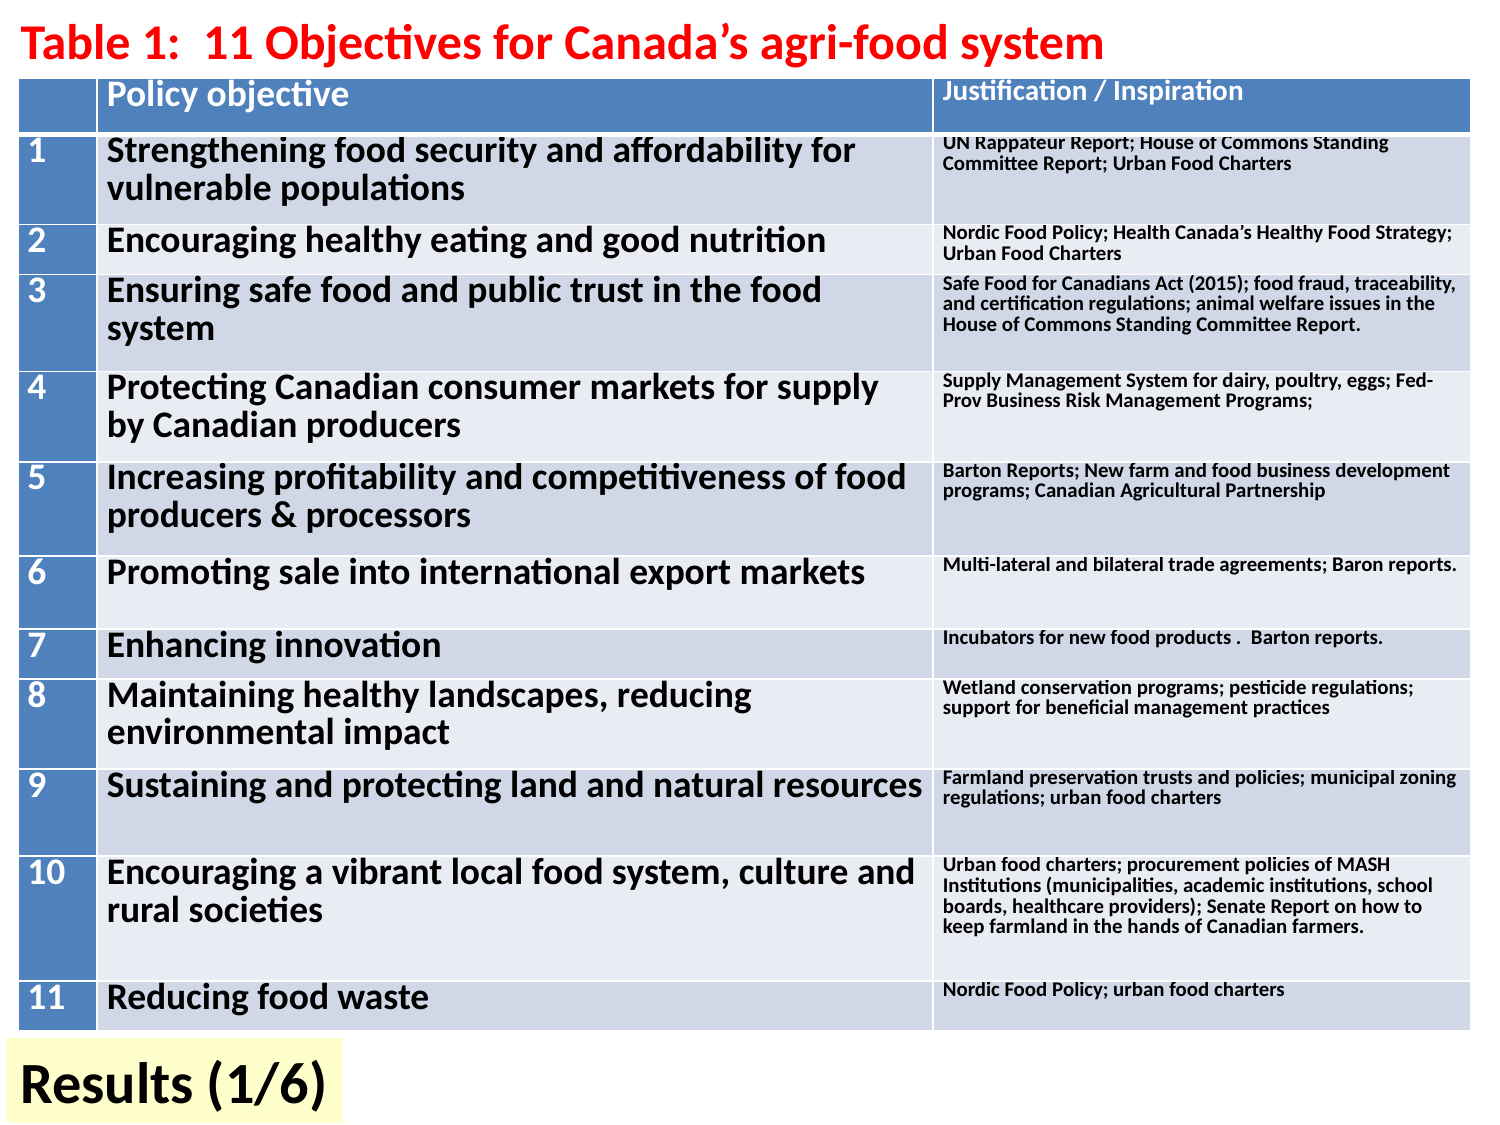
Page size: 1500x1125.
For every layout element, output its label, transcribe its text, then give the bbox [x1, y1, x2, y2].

table_cell Promoting sale into international export markets [98, 557, 932, 628]
table_cell Multi-lateral and bilateral trade agreements; Baron reports. [934, 557, 1470, 628]
table_cell 4 [19, 372, 96, 461]
table_cell UN Rappateur Report; House of Commons Standing Committee Report; Urban Food Charters [934, 137, 1470, 224]
table_cell Safe Food for Canadians Act (2015); food fraud, traceability, and certification regulations; animal welfare issues in the House of Commons Standing Committee Report. [934, 275, 1470, 371]
table_cell Ensuring safe food and public trust in the food system [98, 275, 932, 371]
table_cell 3 [19, 275, 96, 371]
table_cell Sustaining and protecting land and natural resources [98, 770, 932, 855]
table_cell 8 [19, 680, 96, 768]
table_cell Encouraging healthy eating and good nutrition [98, 225, 932, 274]
table_cell Maintaining healthy landscapes, reducing environmental impact [98, 680, 932, 768]
table_cell 5 [19, 463, 96, 555]
table_cell Enhancing innovation [98, 630, 932, 678]
table_cell Encouraging a vibrant local food system, culture and rural societies [98, 857, 932, 980]
table_cell Wetland conservation programs; pesticide regulations; support for beneficial management practices [934, 680, 1470, 768]
table_cell Urban food charters; procurement policies of MASH Institutions (municipalities, academic institutions, school boards, healthcare providers); Senate Report on how to keep farmland in the hands of Canadian farmers. [934, 857, 1470, 980]
table_cell 7 [19, 630, 96, 678]
table_cell 2 [19, 225, 96, 274]
table_header Justification / Inspiration [934, 79, 1470, 132]
table_cell Nordic Food Policy; urban food charters [934, 982, 1470, 1030]
table_cell 1 [19, 137, 96, 224]
table_cell Nordic Food Policy; Health Canada’s Healthy Food Strategy; Urban Food Charters [934, 225, 1470, 274]
table_cell Incubators for new food products . Barton reports. [934, 630, 1470, 678]
text_box Table 1: 11 Objectives for Canada’s agri-food system [5, 1, 1121, 137]
table_cell Increasing profitability and competitiveness of food producers & processors [98, 463, 932, 555]
table_cell 10 [19, 857, 96, 980]
table_cell Supply Management System for dairy, poultry, eggs; Fed-Prov Business Risk Management Programs; [934, 372, 1470, 461]
table_header Policy objective [98, 79, 932, 132]
table_cell Protecting Canadian consumer markets for supply by Canadian producers [98, 372, 932, 461]
table_cell 9 [19, 770, 96, 855]
table_cell Reducing food waste [98, 982, 932, 1030]
table_cell Strengthening food security and affordability for vulnerable populations [98, 137, 932, 224]
table_header [19, 79, 96, 132]
table_cell Farmland preservation trusts and policies; municipal zoning regulations; urban food charters [934, 770, 1470, 855]
text_box Results (1/6) [5, 1038, 343, 1123]
table_cell 6 [19, 557, 96, 628]
table_cell 11 [19, 982, 96, 1030]
table_cell Barton Reports; New farm and food business development programs; Canadian Agricultural Partnership [934, 463, 1470, 555]
